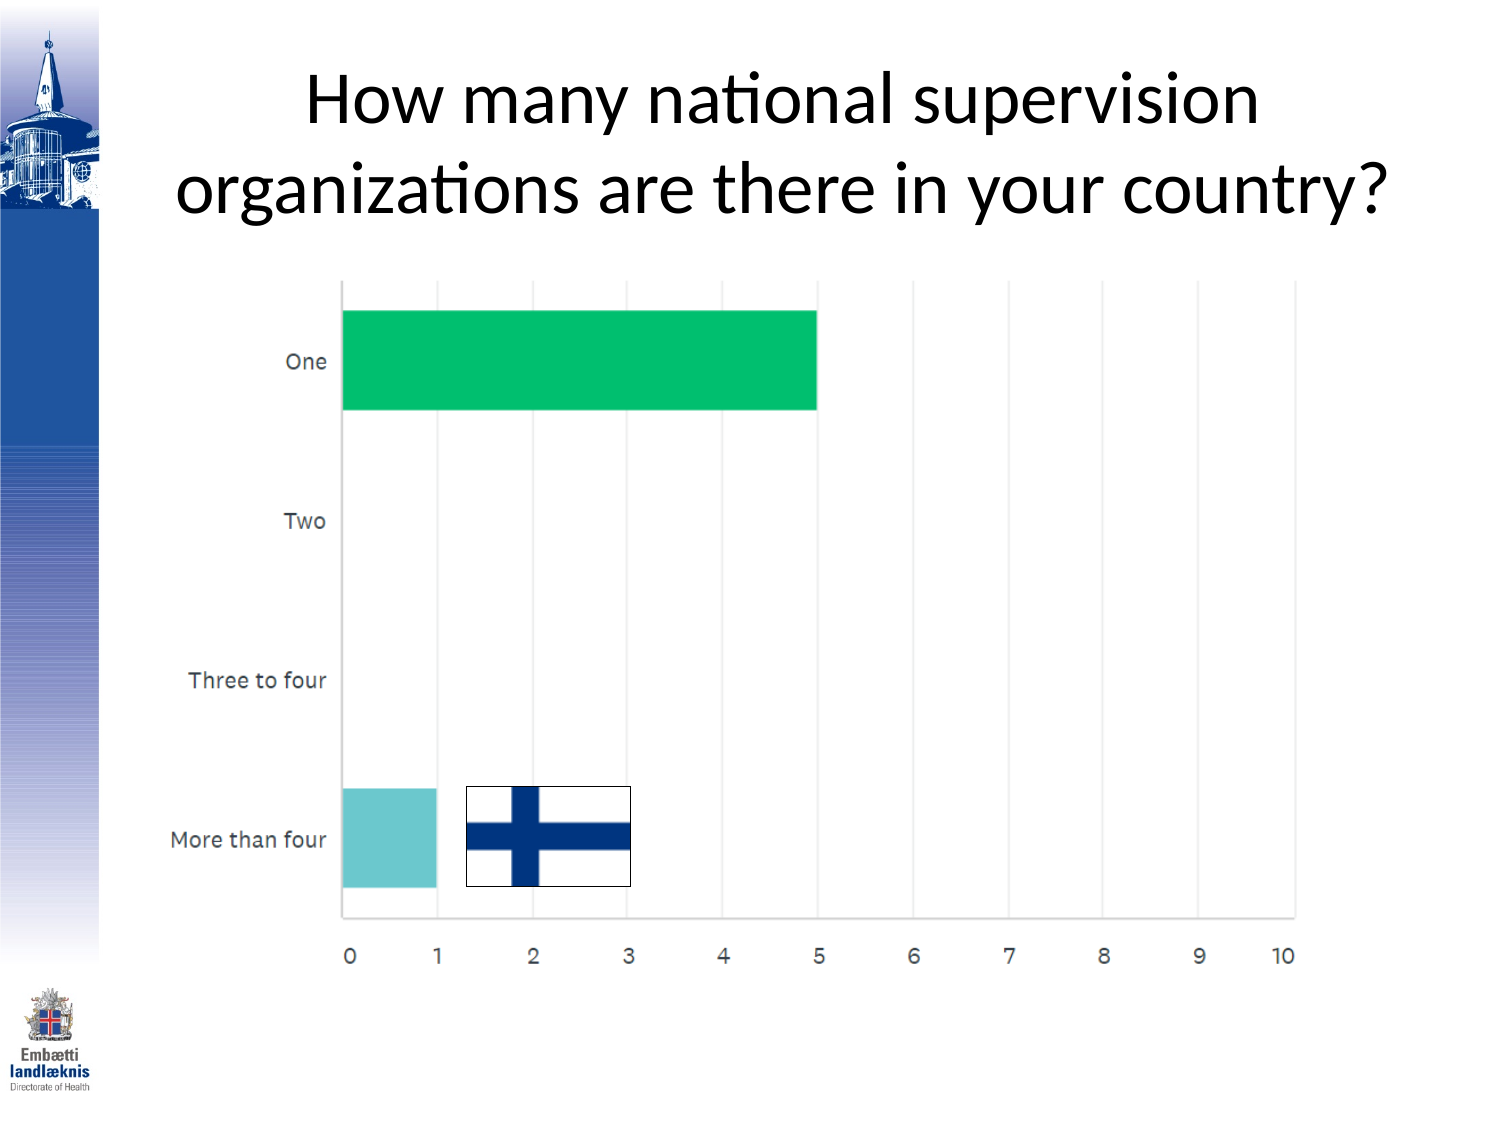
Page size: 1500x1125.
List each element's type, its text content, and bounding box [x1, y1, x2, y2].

picture [0, 0, 103, 1125]
picture [154, 250, 1341, 1006]
title How many national supervision organizations are there in your country? [108, 45, 1459, 233]
text_box [25, 39, 76, 90]
